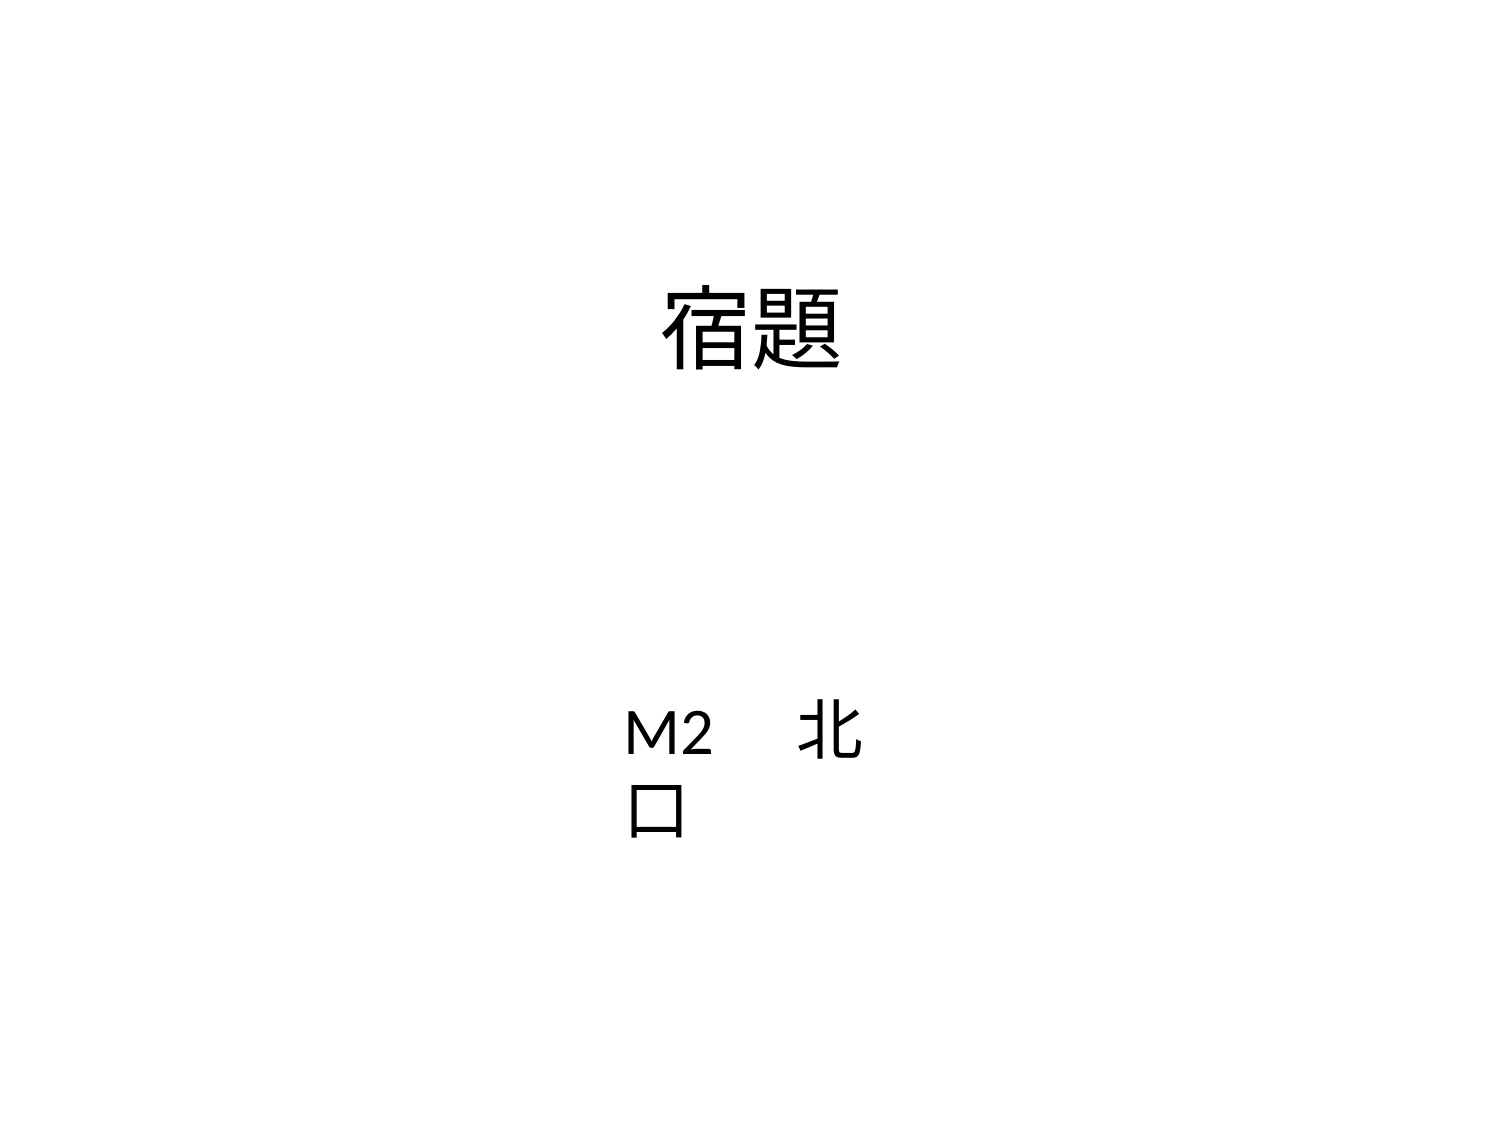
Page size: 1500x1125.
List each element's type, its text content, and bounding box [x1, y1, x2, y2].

title 宿題 [76, 231, 1427, 420]
text_box M2 北口 [608, 680, 928, 856]
